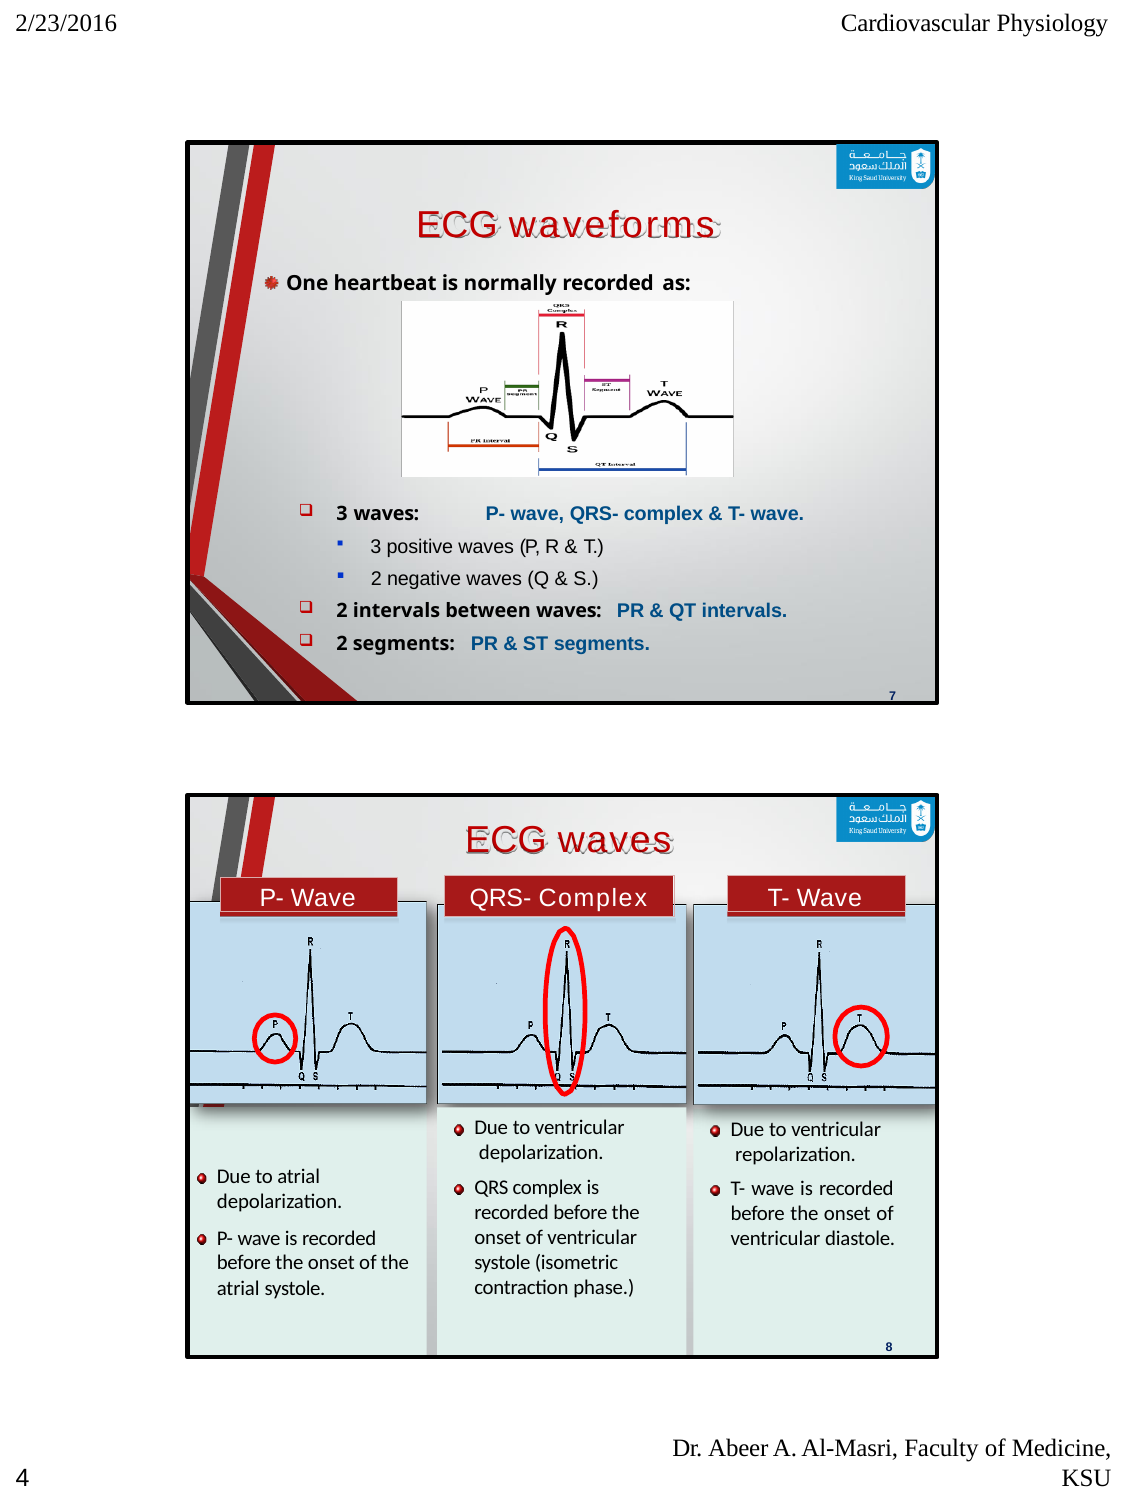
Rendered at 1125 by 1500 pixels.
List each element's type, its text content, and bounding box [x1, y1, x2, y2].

text_box 2/23/2016 [13, 6, 119, 37]
text_box [836, 144, 935, 189]
text_box ECG waveforms One heartbeat is normally recorded as: 3 waves: P- wave, QRS- complex & T- wave. 3 positive waves (P, R & T.) 2 negative waves (Q & S.) 2 intervals between waves: PR & QT intervals. 2 segments: PR & ST segments. 7 [187, 142, 938, 703]
text_box Cardiovascular Physiology [838, 6, 1113, 37]
slide_number 1 [11, 1464, 34, 1500]
text_box [187, 794, 938, 1358]
text_box [401, 301, 734, 477]
footer Dr. Abeer A. Al-Masri, Faculty of Medicine, KSU [663, 1434, 1113, 1500]
